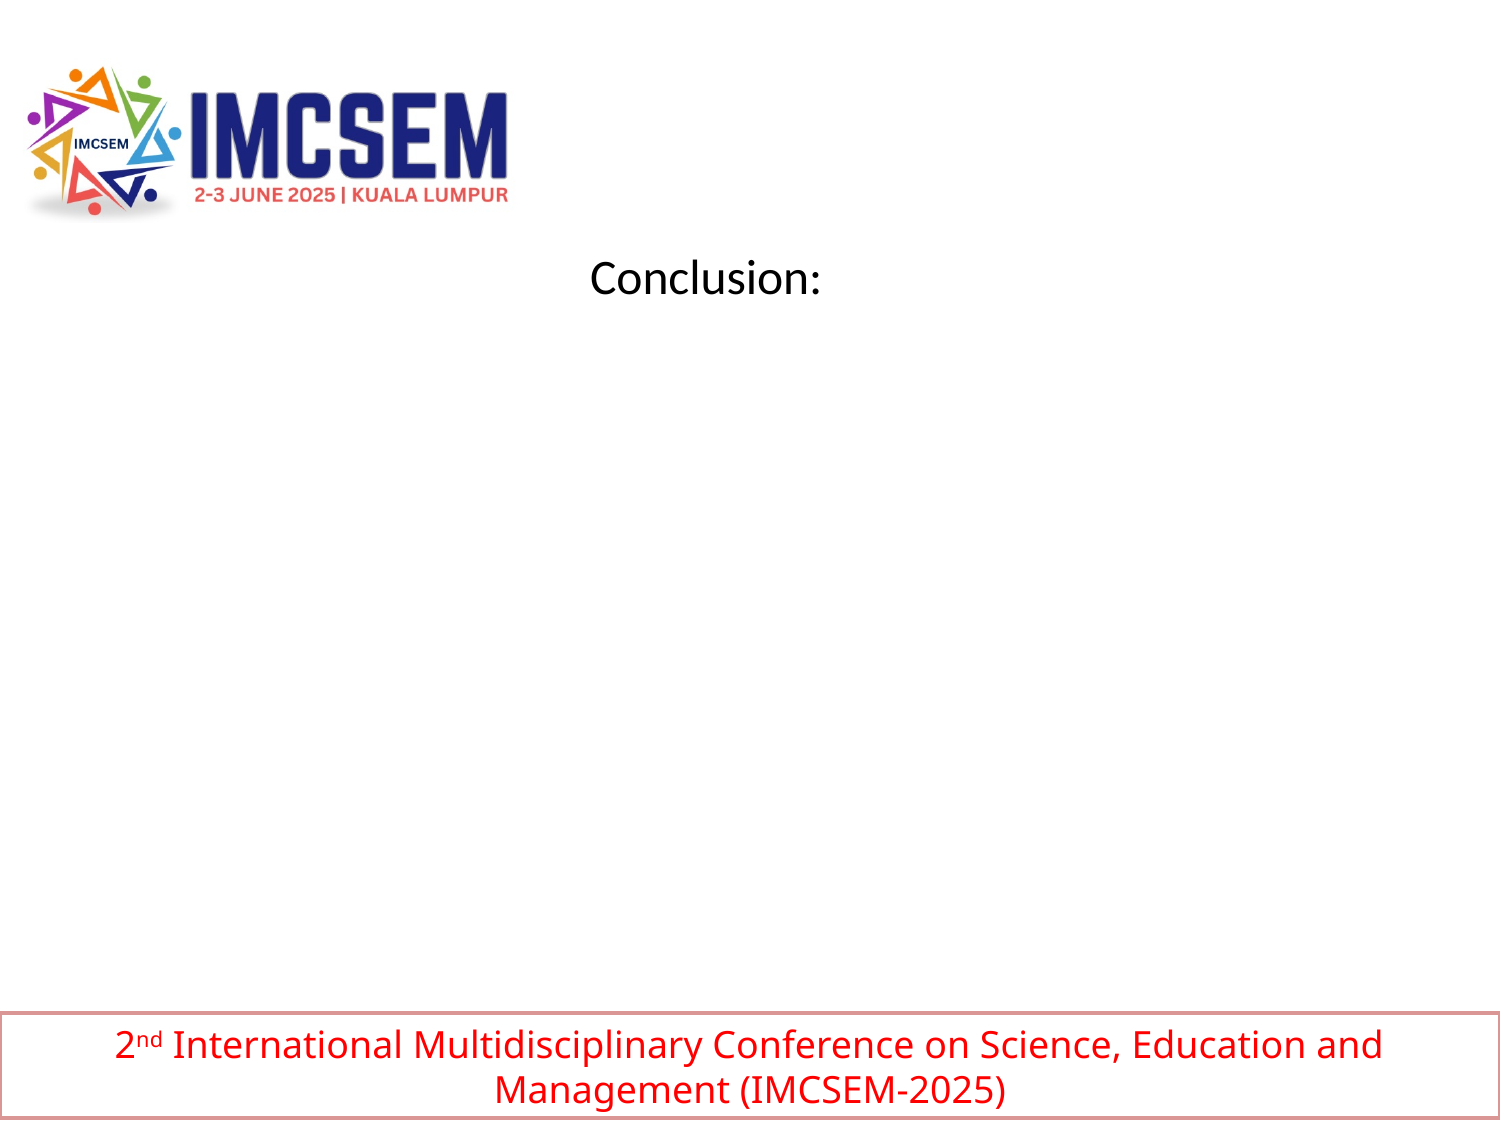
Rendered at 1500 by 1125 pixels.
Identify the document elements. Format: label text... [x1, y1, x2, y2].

picture [23, 58, 516, 224]
title Conclusion: [450, 237, 963, 313]
text_box 2nd International Multidisciplinary Conference on Science, Education and Management (IMCSEM-2025) [0, 1011, 1500, 1120]
